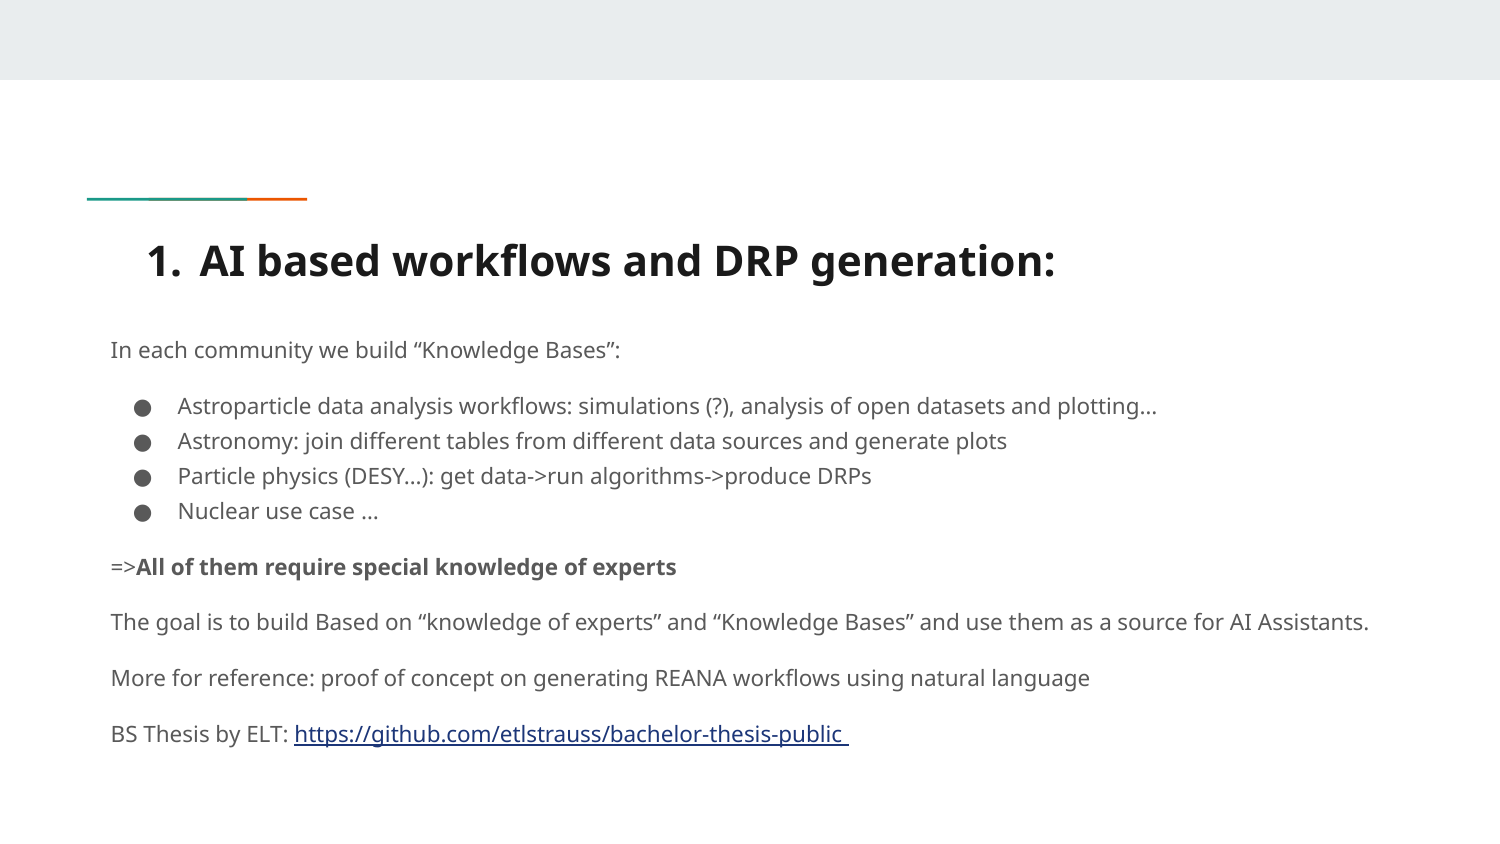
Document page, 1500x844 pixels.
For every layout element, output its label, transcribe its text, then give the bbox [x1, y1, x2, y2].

list In each community we build “Knowledge Bases”: Astroparticle data analysis workflows: simulations (?), analysis of open datasets and plotting… Astronomy: join different tables from different data sources and generate plots Particle physics (DESY…): get data->run algorithms->produce DRPs Nuclear use case … =>All of them require special knowledge of experts The goal is to build Based on “knowledge of experts” and “Knowledge Bases” and use them as a source for AI Assistants. More for reference: proof of concept on generating REANA workflows using natural language BS Thesis by ELT: https://github.com/etlstrauss/bachelor-thesis-public [95, 315, 1424, 770]
title AI based workflows and DRP generation: [119, 216, 1381, 305]
